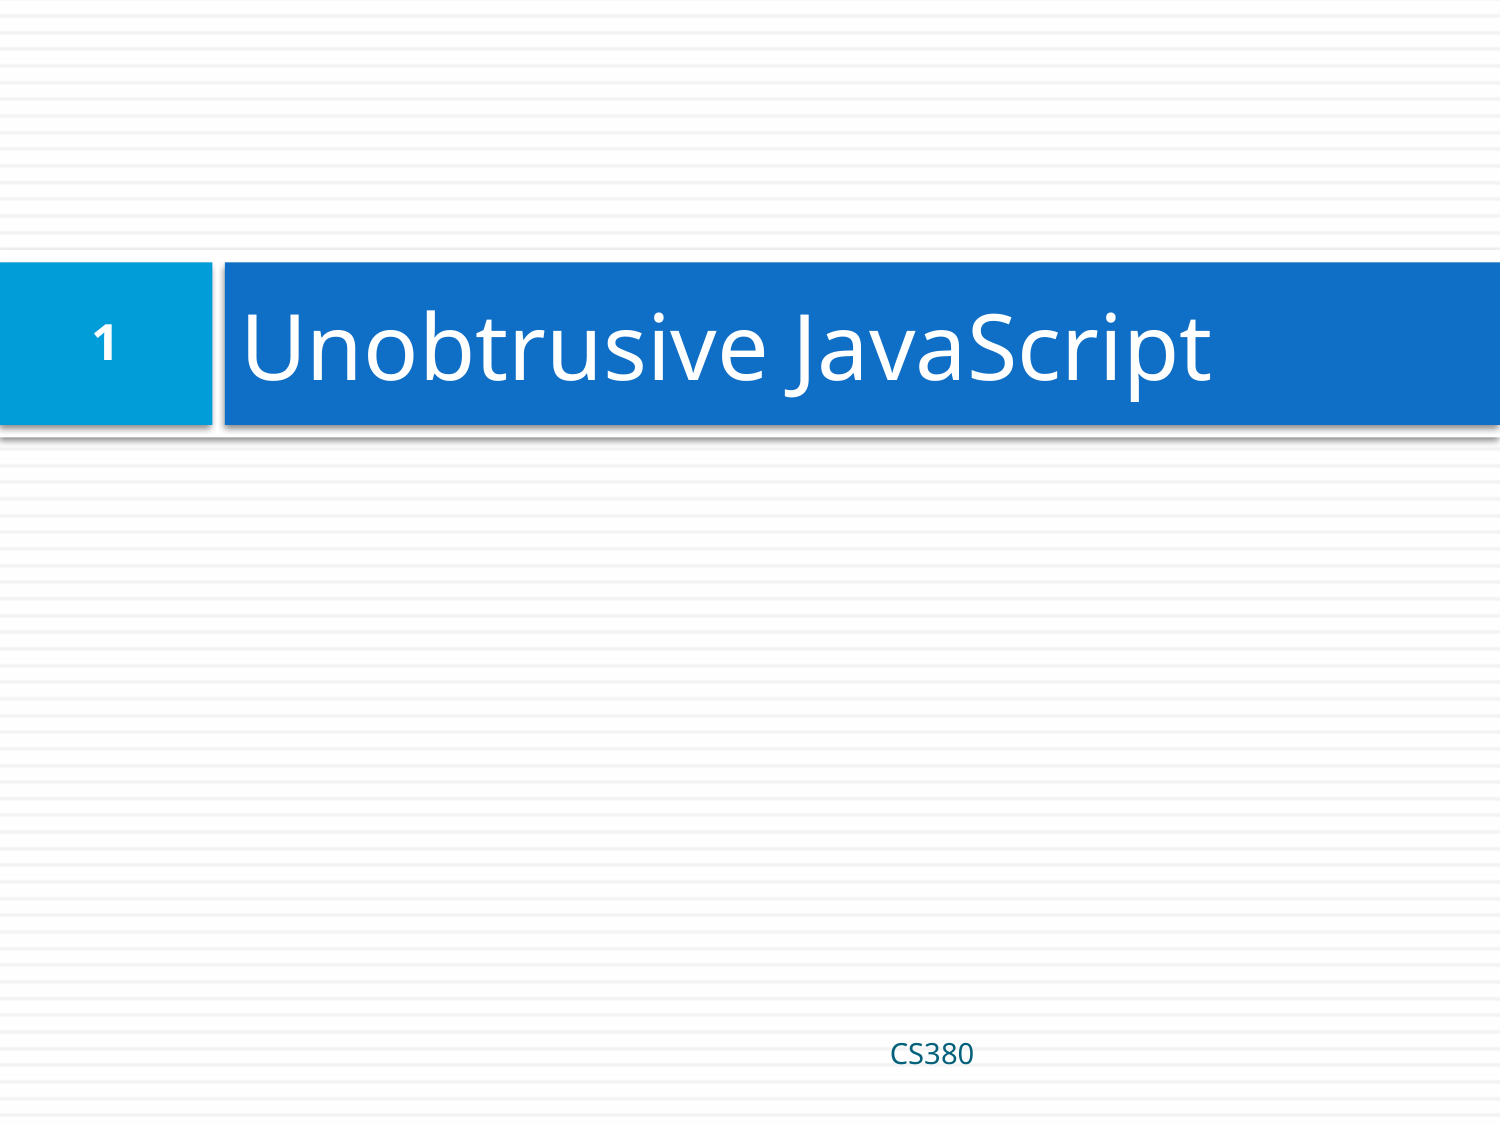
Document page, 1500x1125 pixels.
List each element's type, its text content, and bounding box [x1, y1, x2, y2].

title Unobtrusive JavaScript [224, 262, 1476, 426]
footer CS380 [99, 1025, 990, 1085]
slide_number 1 [0, 287, 213, 403]
